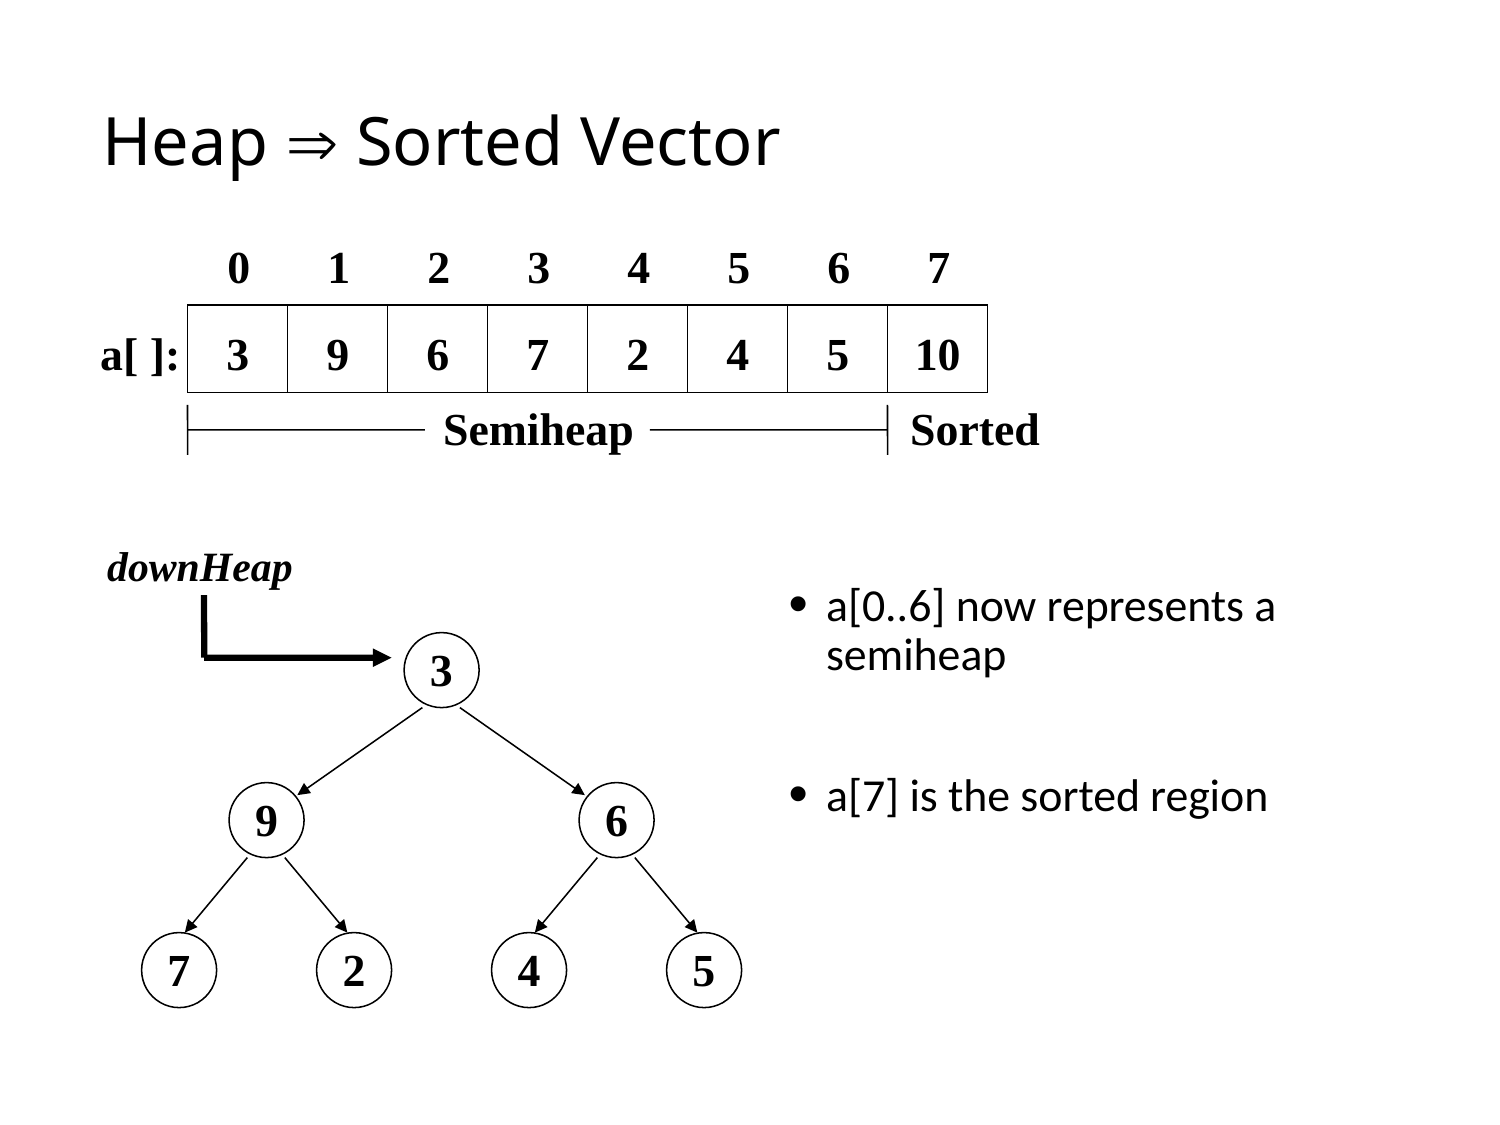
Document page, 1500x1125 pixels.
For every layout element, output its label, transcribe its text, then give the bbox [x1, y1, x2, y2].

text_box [141, 632, 742, 1008]
list a[0..6] now represents a semiheap a[7] is the sorted region [773, 574, 1411, 842]
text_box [87, 229, 1050, 463]
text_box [91, 532, 392, 658]
title Heap  Sorted Vector [87, 99, 1413, 188]
